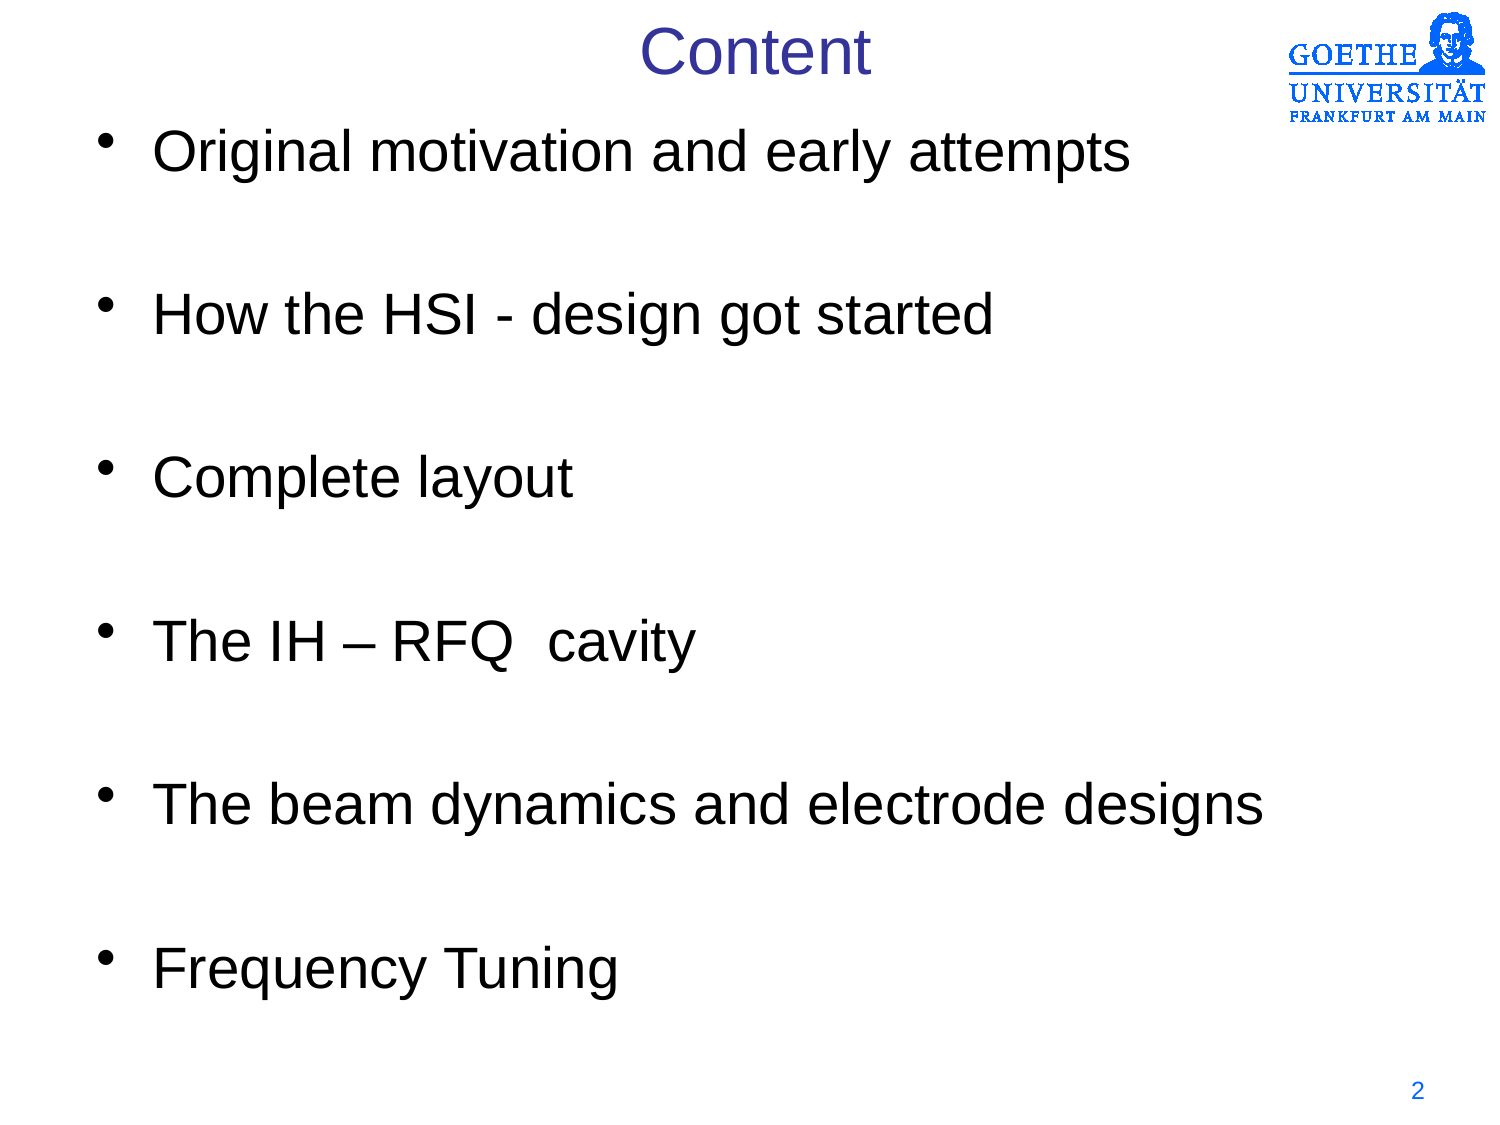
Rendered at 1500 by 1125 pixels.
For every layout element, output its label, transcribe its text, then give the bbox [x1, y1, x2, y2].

title Content [440, 0, 1072, 105]
list Original motivation and early attempts How the HSI - design got started Complete layout The IH – RFQ cavity The beam dynamics and electrode designs Frequency Tuning - [80, 105, 1431, 1091]
